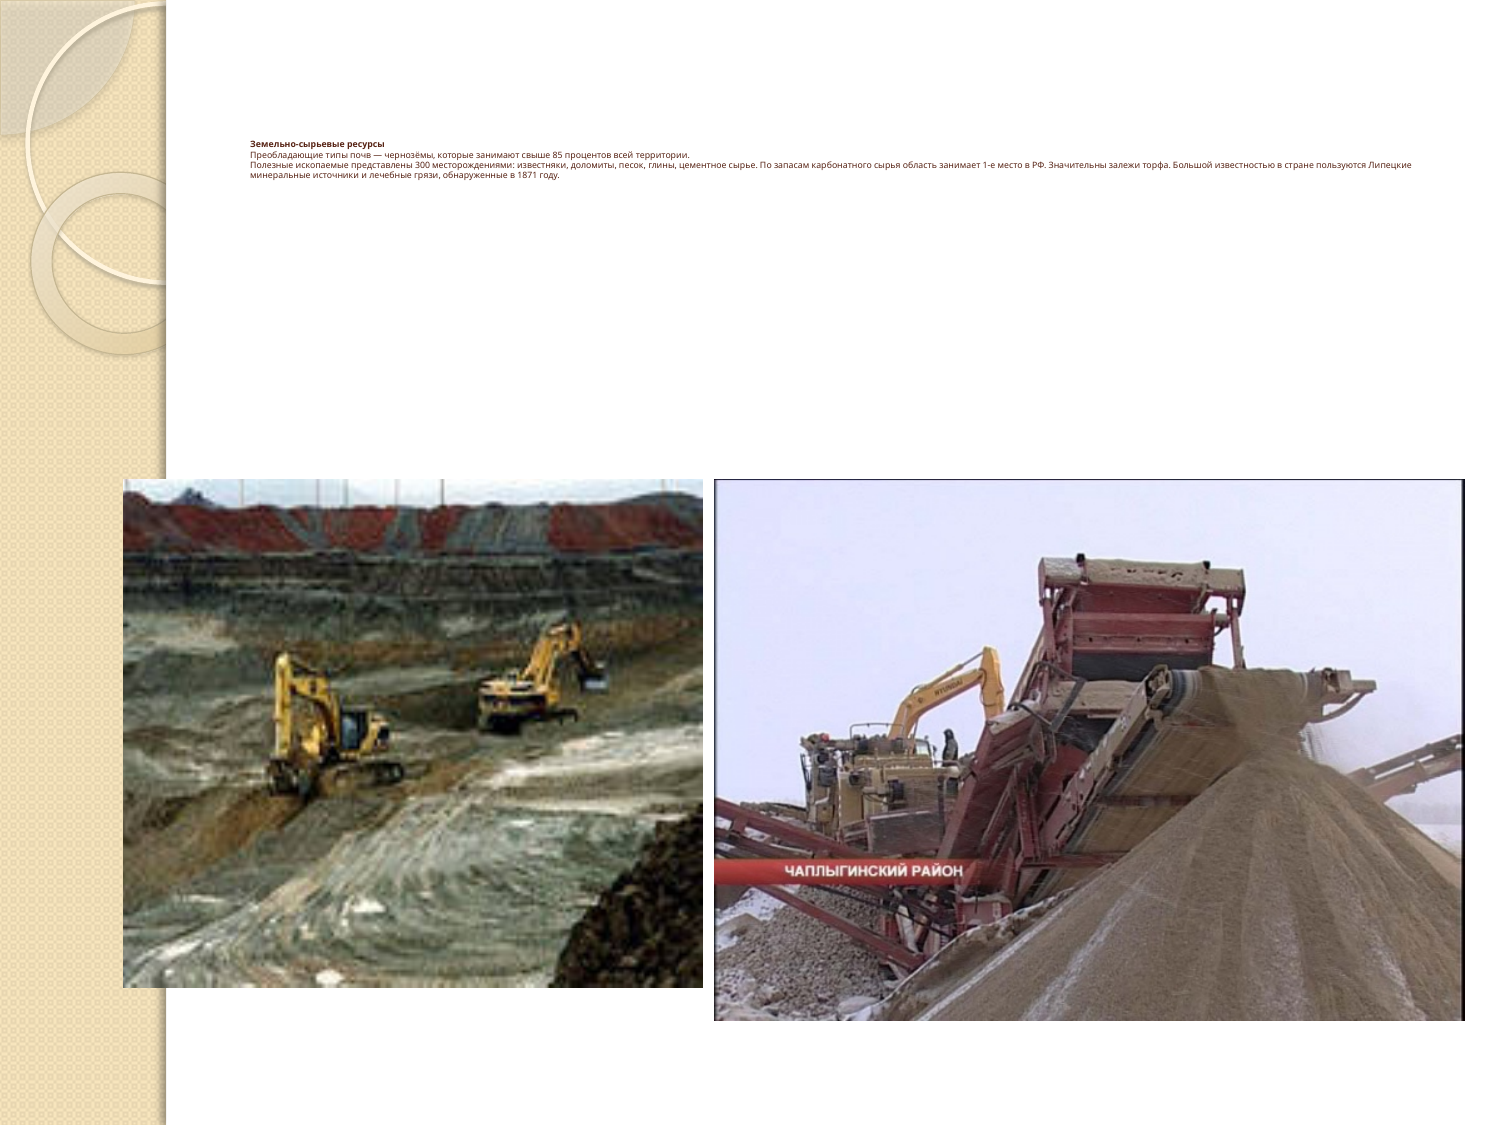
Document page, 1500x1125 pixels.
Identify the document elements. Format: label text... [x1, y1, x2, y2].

picture [714, 479, 1465, 1021]
title Земельно-сырьевые ресурсы Преобладающие типы почв — чернозёмы, которые занимают свыше 85 процентов всей территории. Полезные ископаемые представлены 300 месторождениями: известняки, доломиты, песок, глины, цементное сырье. По запасам карбонатного сырья область занимает 1-е место в РФ. Значительны залежи торфа. Большой известностью в стране пользуются Липецкие минеральные источники и лечебные грязи, обнаруженные в 1871 году. [235, 45, 1466, 233]
picture [123, 479, 703, 988]
